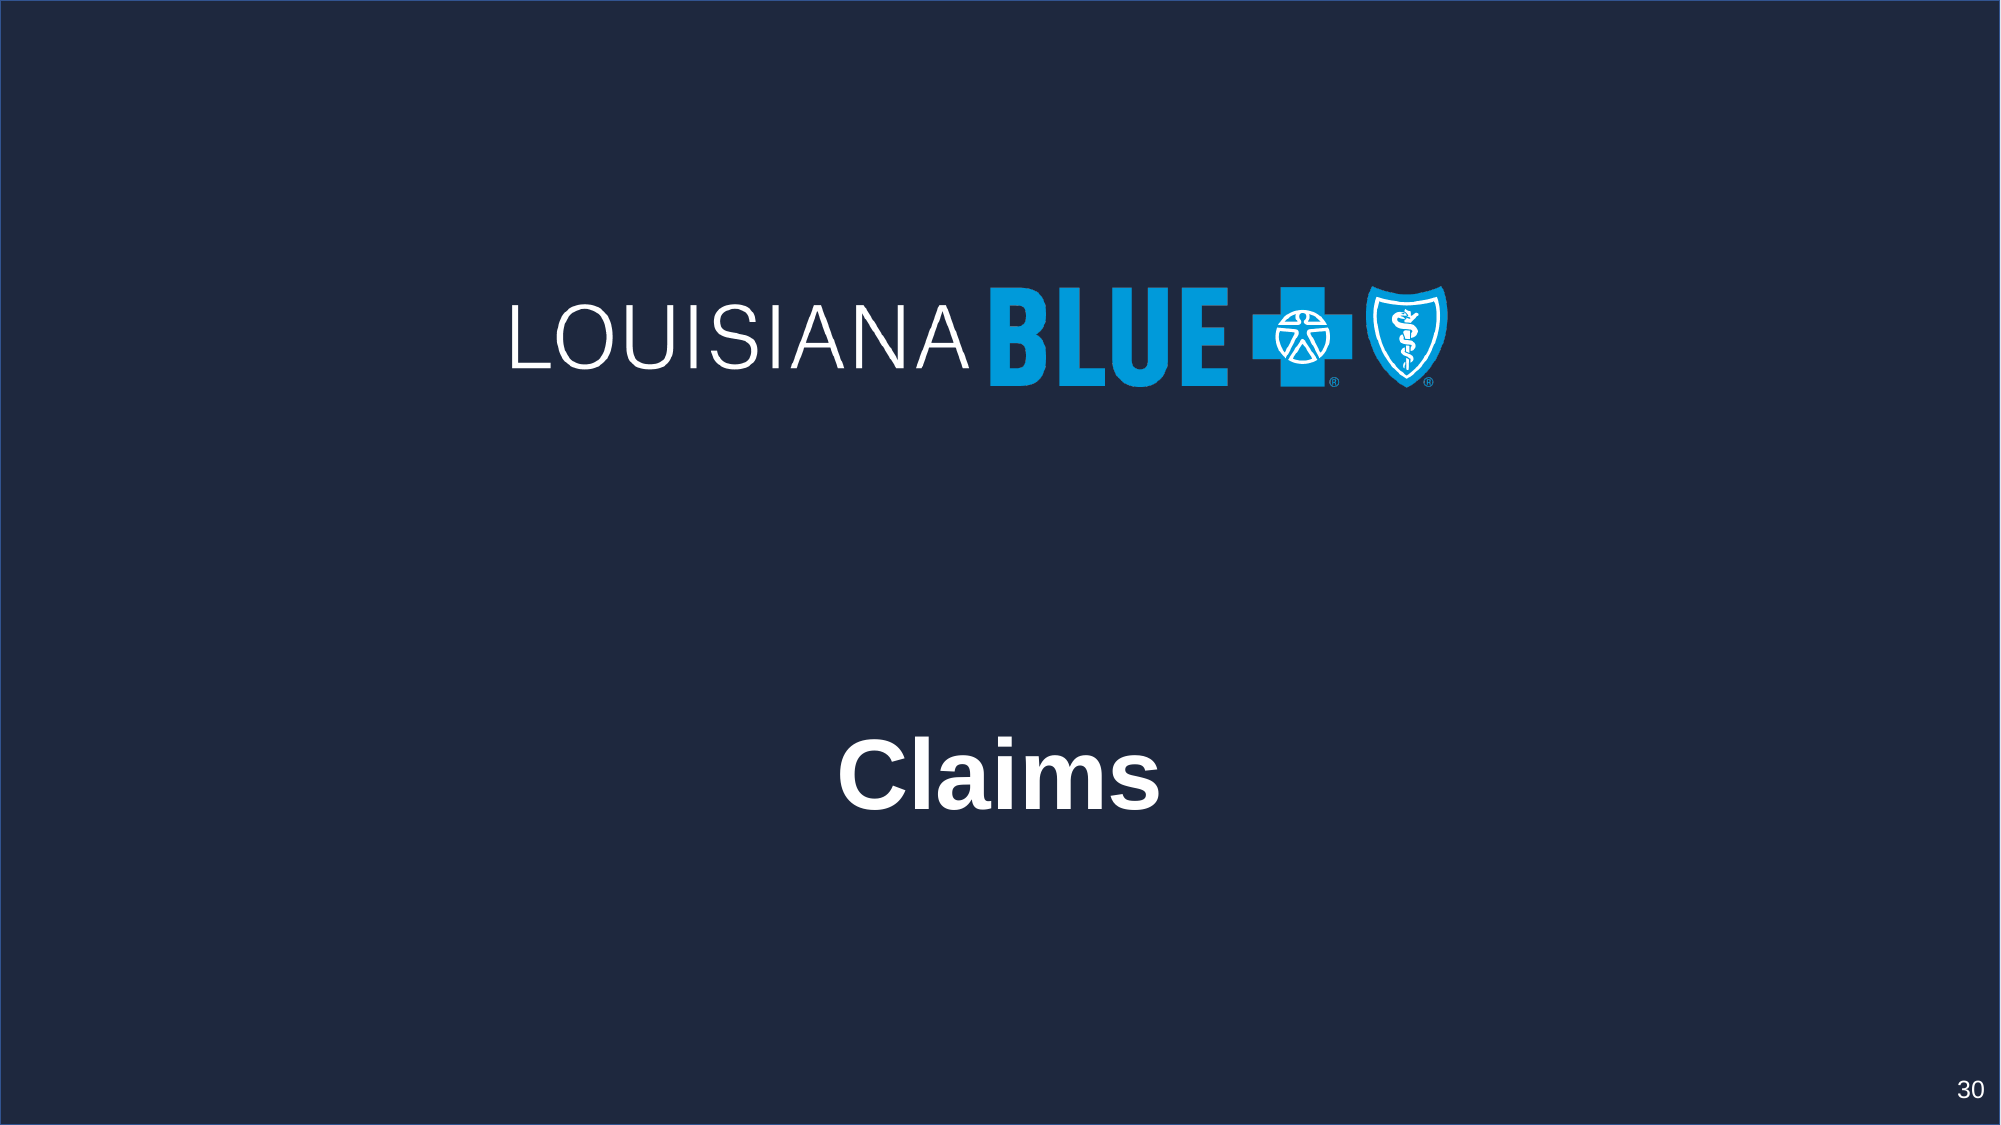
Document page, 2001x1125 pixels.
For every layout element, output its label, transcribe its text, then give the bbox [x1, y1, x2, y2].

picture [460, 237, 1492, 437]
slide_number 30 [1550, 1058, 2000, 1119]
title Claims [97, 715, 1903, 877]
